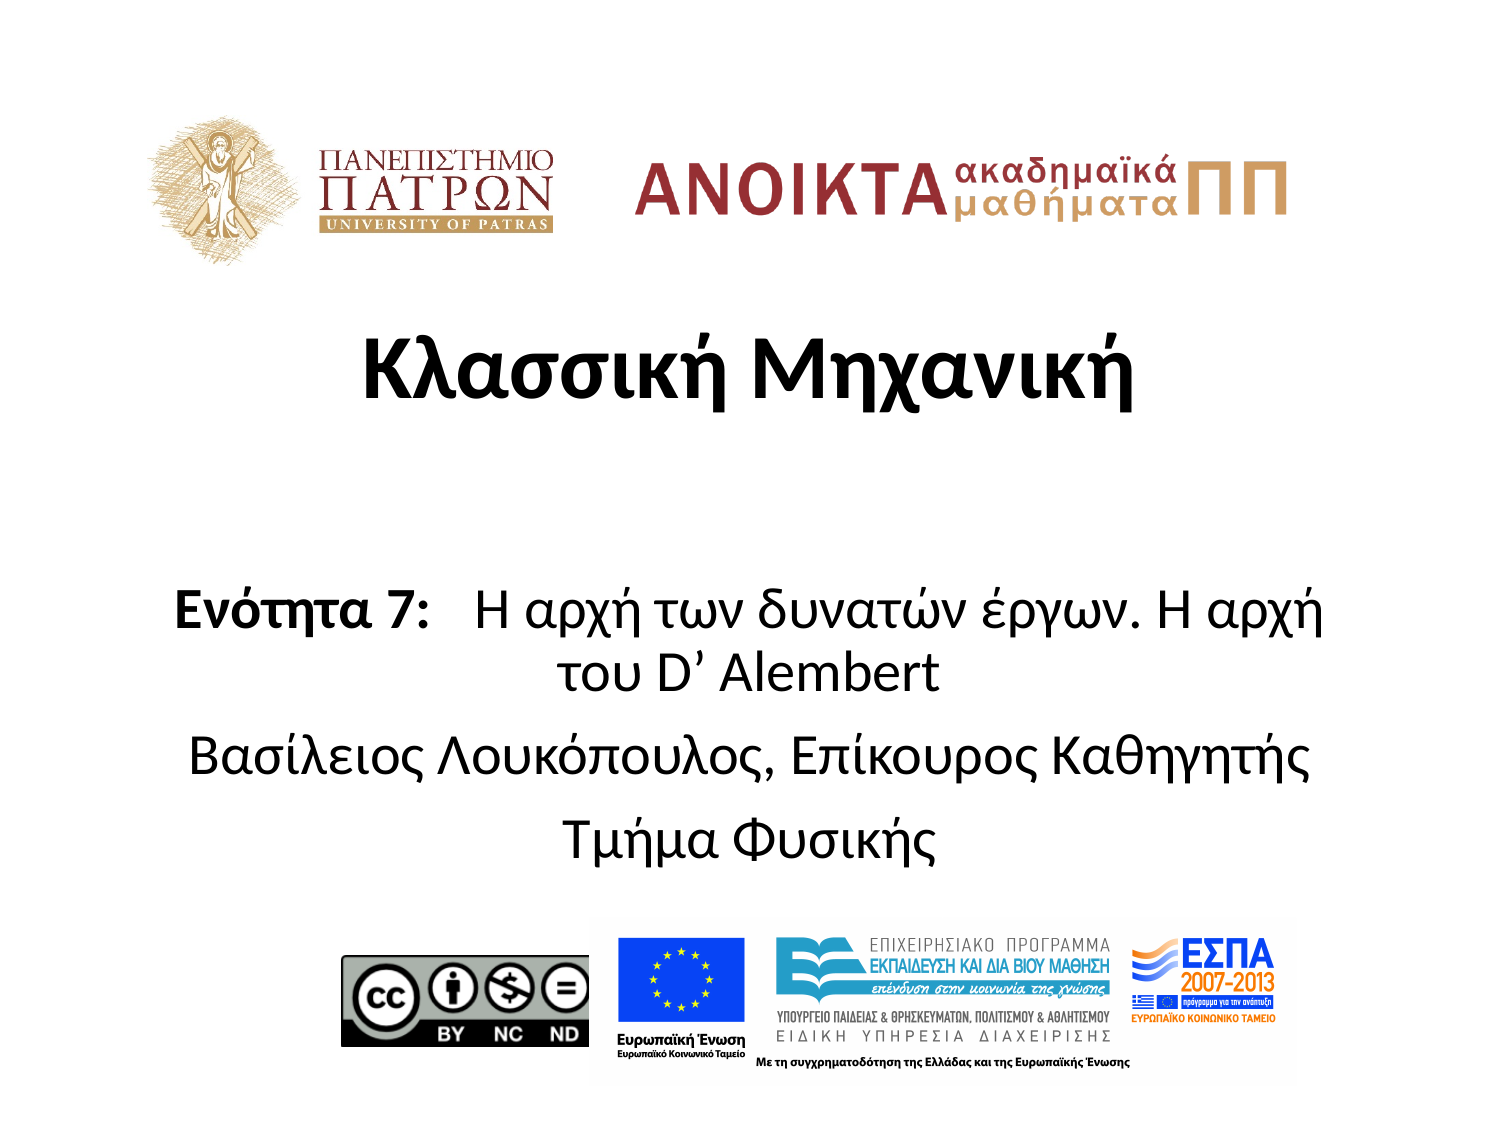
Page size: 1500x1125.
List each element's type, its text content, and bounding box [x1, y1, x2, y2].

title Κλασσική Μηχανική [112, 184, 1388, 570]
picture [147, 115, 553, 266]
picture [341, 917, 1297, 1086]
picture [596, 116, 1325, 268]
subtitle Ενότητα 7: Η αρχή των δυνατών έργων. Η αρχή του D’ Alembert Βασίλειος Λουκόπουλος, Επίκουρος Καθηγητής Τμήμα Φυσικής [112, 570, 1388, 858]
